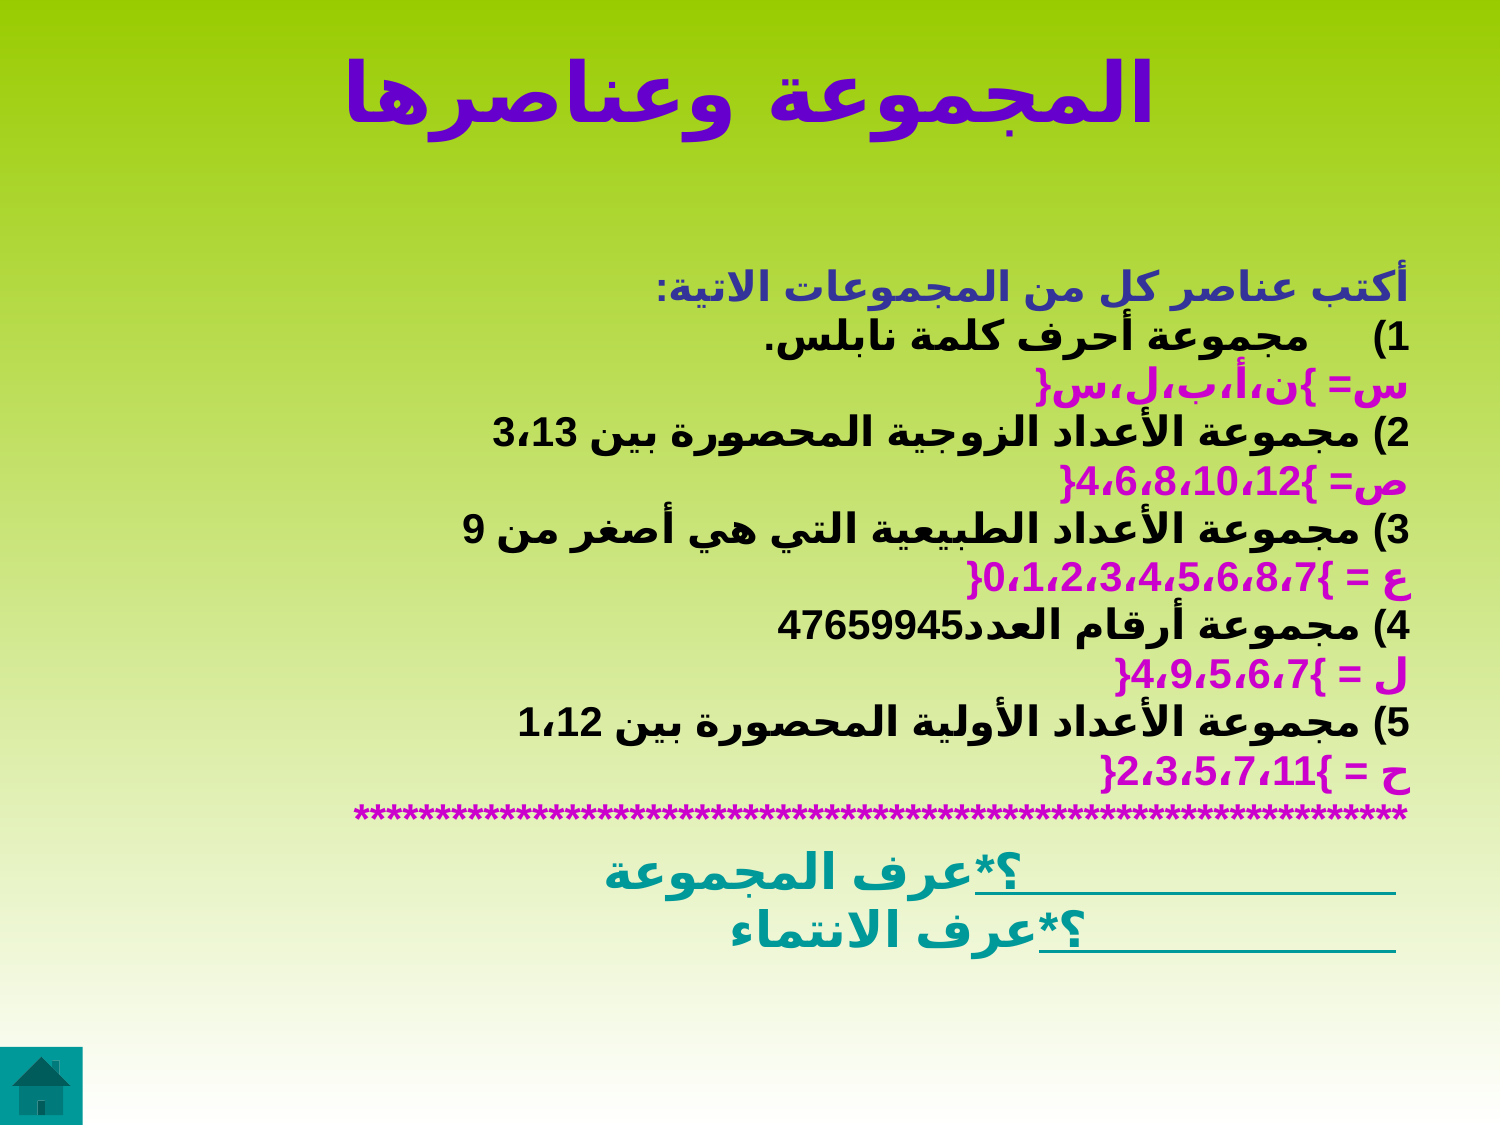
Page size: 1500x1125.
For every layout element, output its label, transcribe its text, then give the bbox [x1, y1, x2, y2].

text_box + [53, 1061, 59, 1073]
text_box 9.23)- [0, 132, 74, 136]
text_box [0, 1046, 83, 1125]
text_box 9 [1426, 637, 1500, 641]
list أكتب عناصر كل من المجموعات الاتية: مجموعة أحرف كلمة نابلس. س= }ن،أ،ب،ل،س{ 2) مجموعة الأعداد الزوجية المحصورة بين 3،13 ص= }4،6،8،10،12{ 3) مجموعة الأعداد الطبيعية التي هي أصغر من 9 ع = }0،1،2،3،4،5،6،8،7{ 4) مجموعة أرقام العدد47659945 ل = }4،9،5،6،7{ 5) مجموعة الأعداد الأولية المحصورة بين 1،12 ح = }2،3،5،7،11{ ***************************************************************** *عرف المجموعة ؟ *عرف الانتماء ؟ [74, 262, 1426, 1006]
text_box + [20, 1086, 63, 1115]
text_box 1)) [1426, 694, 1500, 698]
text_box 9.23)- [1426, 132, 1500, 136]
text_box 9 [1426, 668, 1500, 672]
text_box 9 [0, 628, 74, 632]
text_box 1)) [0, 694, 74, 698]
text_box 9 [0, 668, 74, 672]
title المجموعة وعناصرها [74, 44, 1426, 233]
text_box 9 [1426, 628, 1500, 632]
text_box 9 [0, 637, 74, 641]
